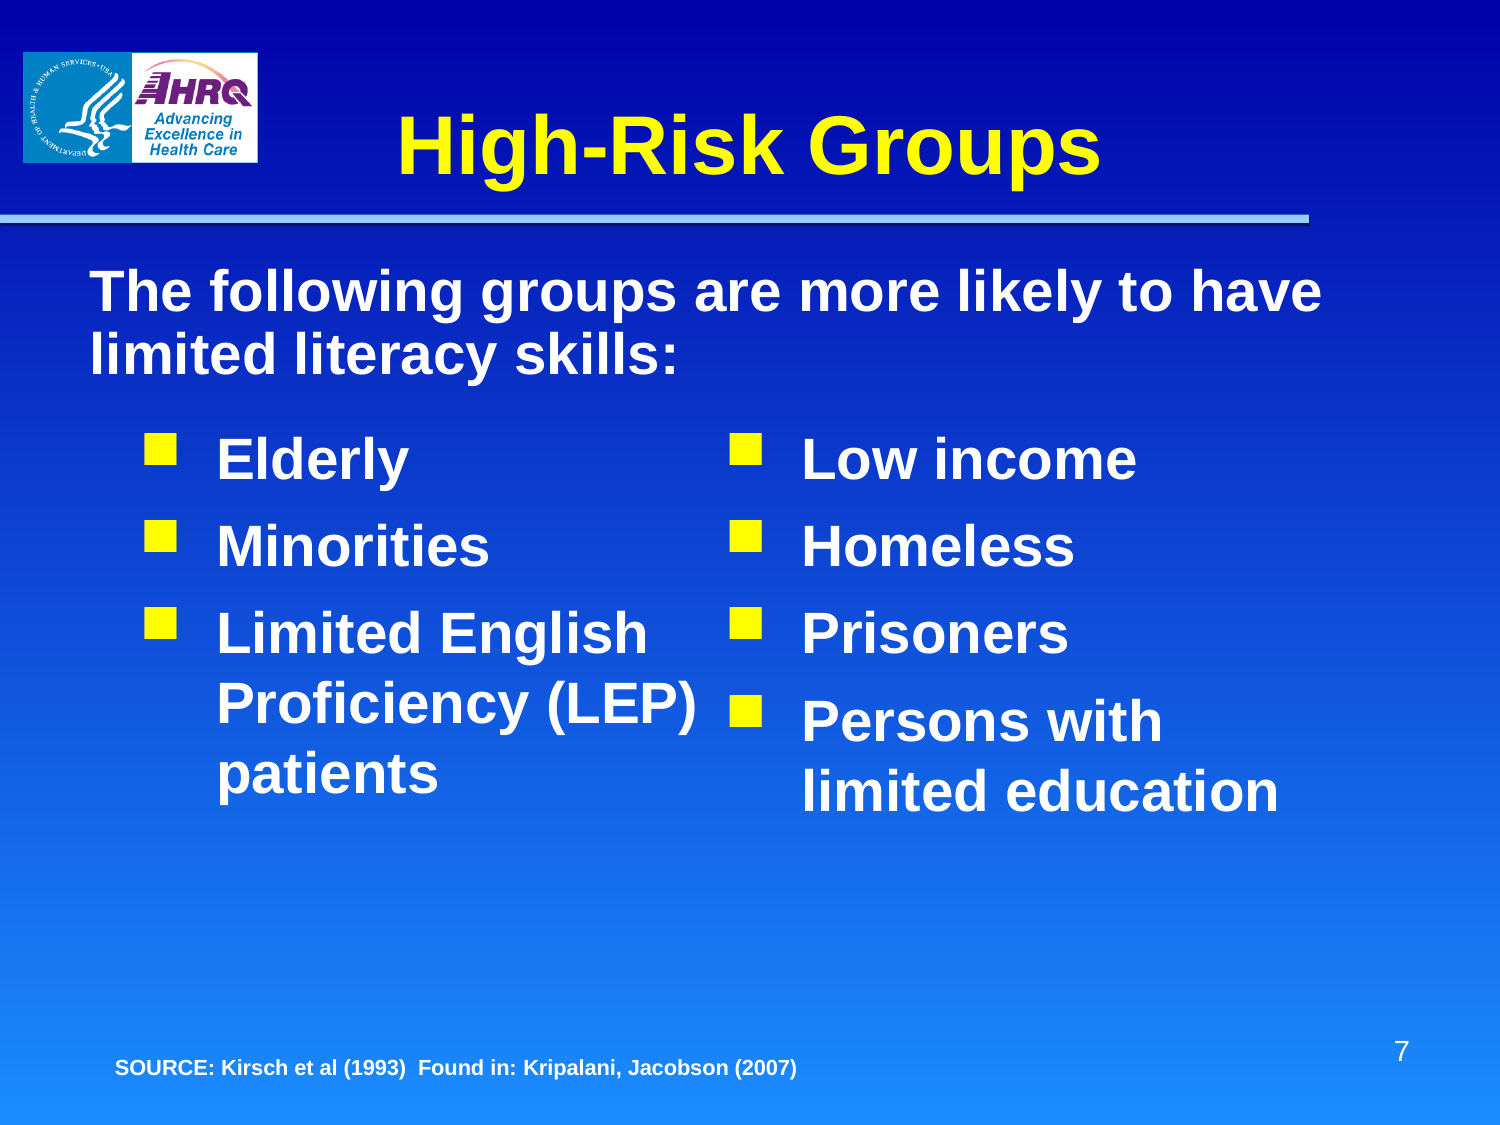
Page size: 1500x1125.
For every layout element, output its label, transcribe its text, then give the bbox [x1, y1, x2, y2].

list Elderly Minorities Limited English Proficiency (LEP) patients Low income Homeless Prisoners Persons with limited education [124, 411, 1326, 611]
list SOURCE: Kirsch et al (1993) Found in: Kripalani, Jacobson (2007) [99, 611, 1412, 1088]
title High-Risk Groups [74, 44, 1426, 201]
list The following groups are more likely to have limited literacy skills: [74, 288, 1426, 395]
slide_number 6 [1074, 1024, 1426, 1103]
picture [60, 129, 74, 134]
picture [66, 121, 74, 126]
